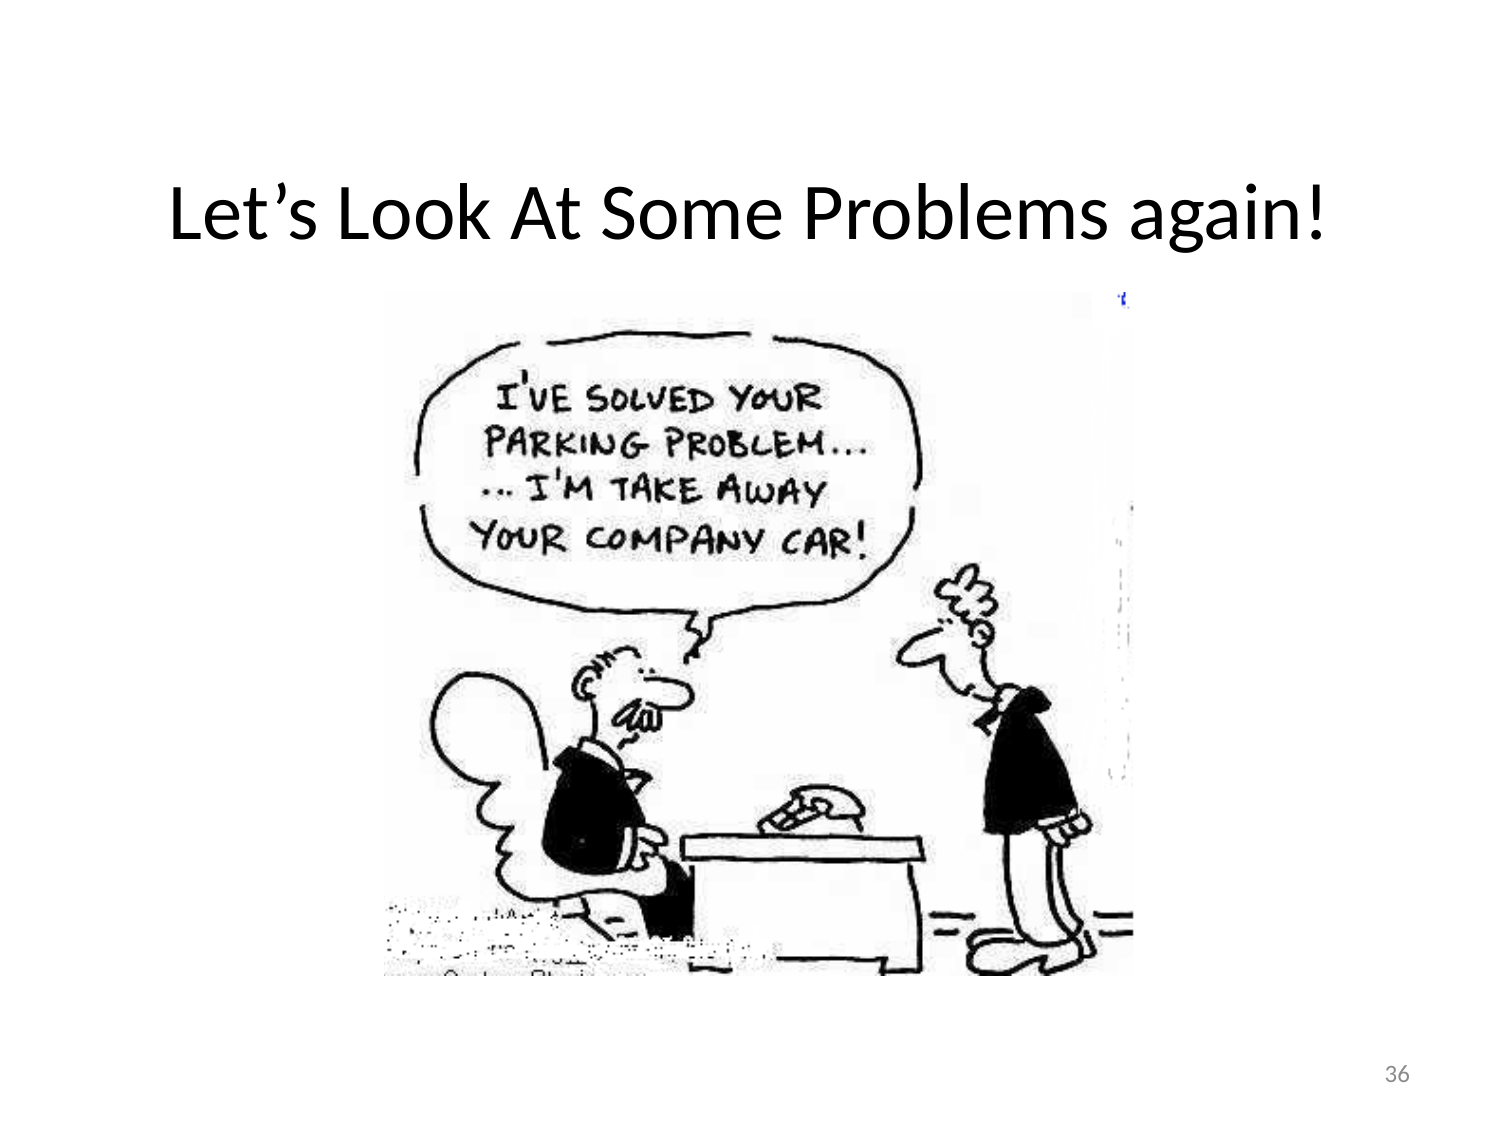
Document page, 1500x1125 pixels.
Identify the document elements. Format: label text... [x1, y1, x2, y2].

slide_number 36 [1074, 1042, 1425, 1103]
picture [383, 292, 1143, 976]
title Let’s Look At Some Problems again! [75, 113, 1425, 302]
